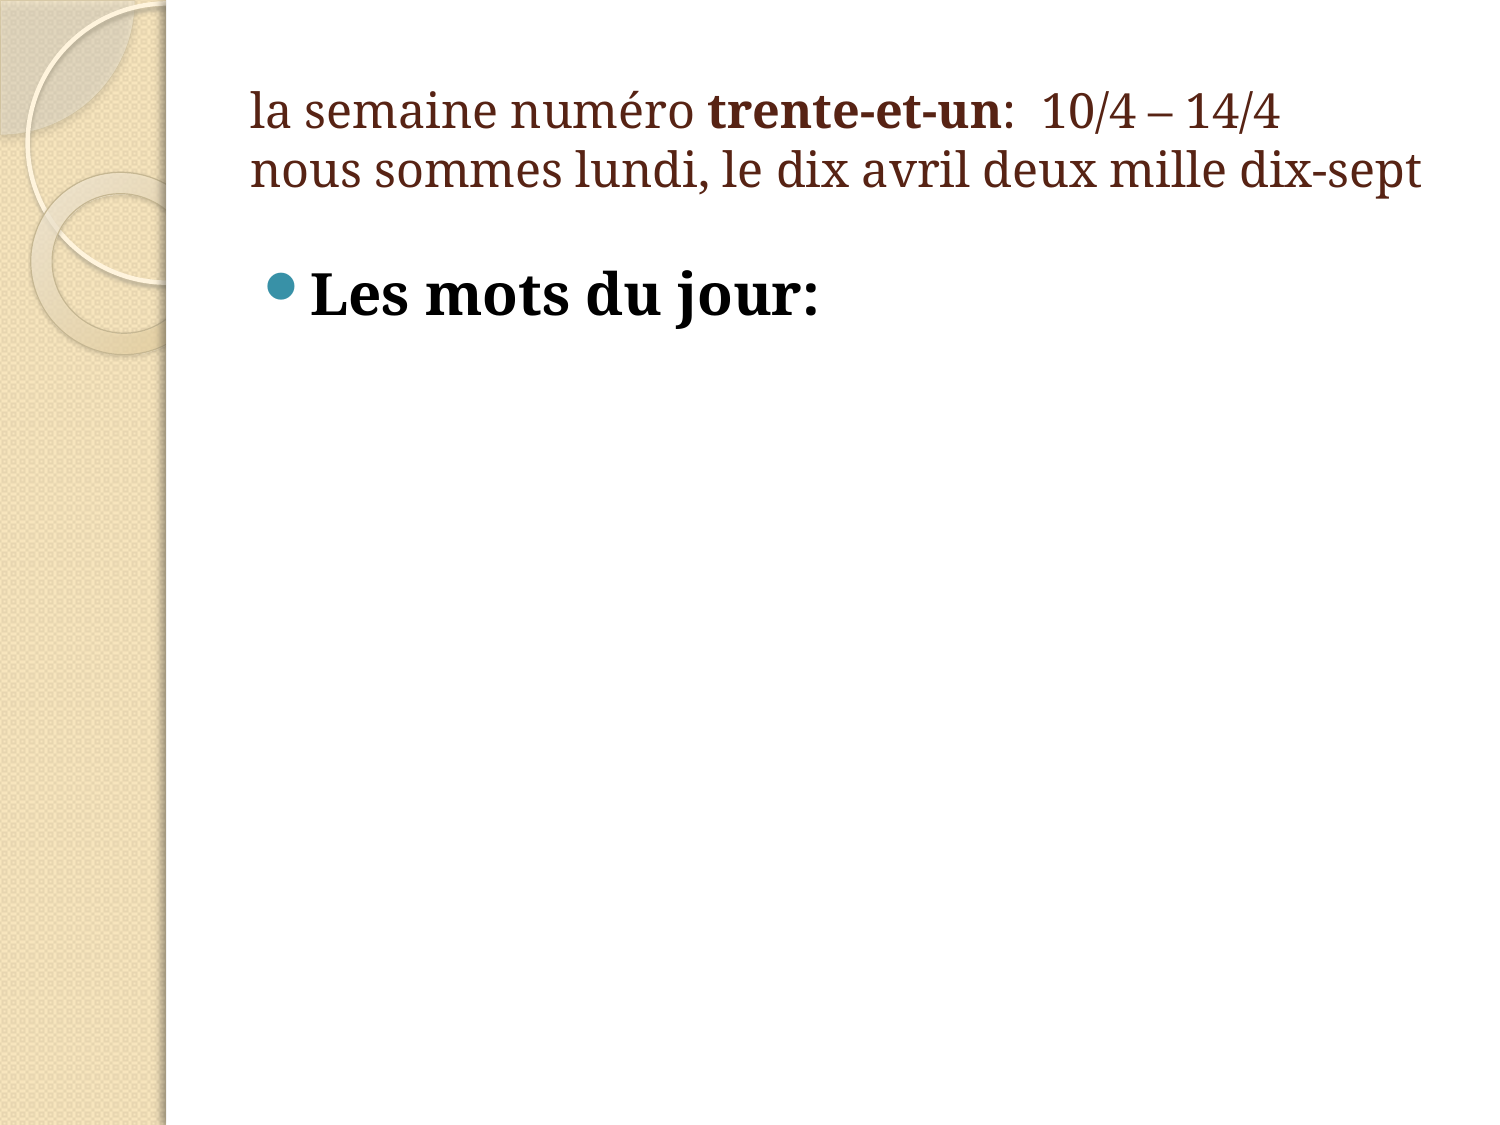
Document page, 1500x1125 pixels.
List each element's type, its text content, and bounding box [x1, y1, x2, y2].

title la semaine numéro trente-et-un: 10/4 – 14/4 nous sommes lundi, le dix avril deux mille dix-sept [235, 45, 1466, 233]
list Les mots du jour: [235, 249, 836, 1015]
